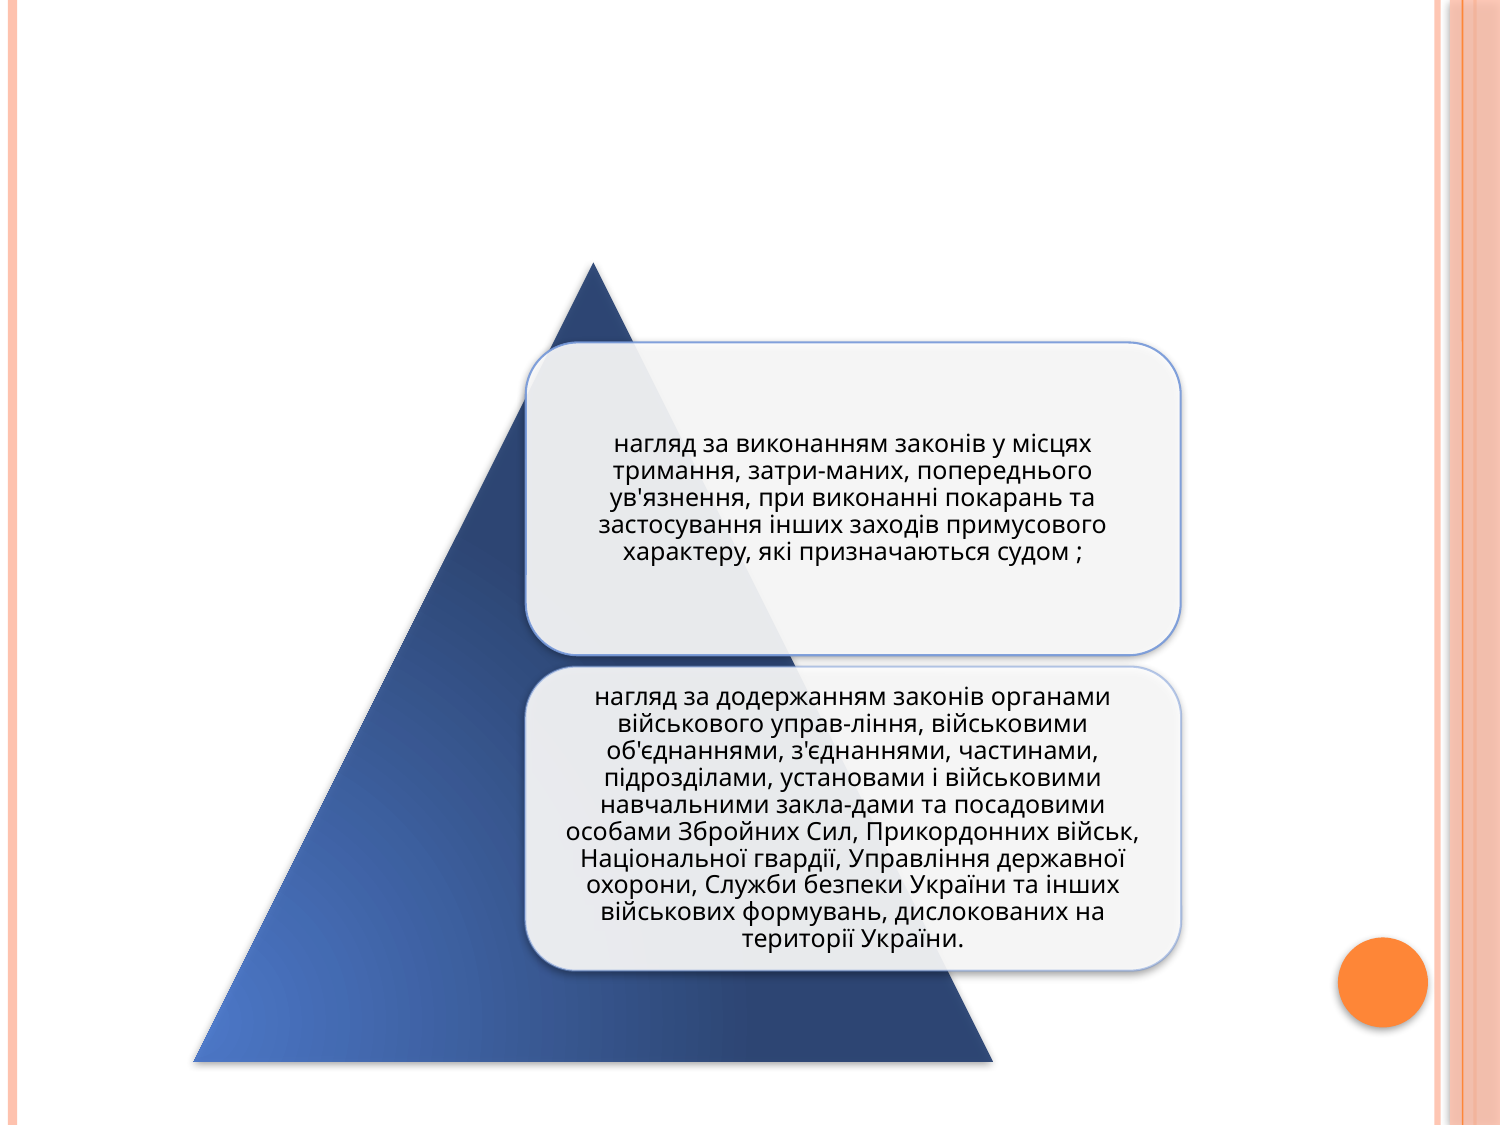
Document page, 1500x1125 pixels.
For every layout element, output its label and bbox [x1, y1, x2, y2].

list [74, 261, 1301, 1063]
